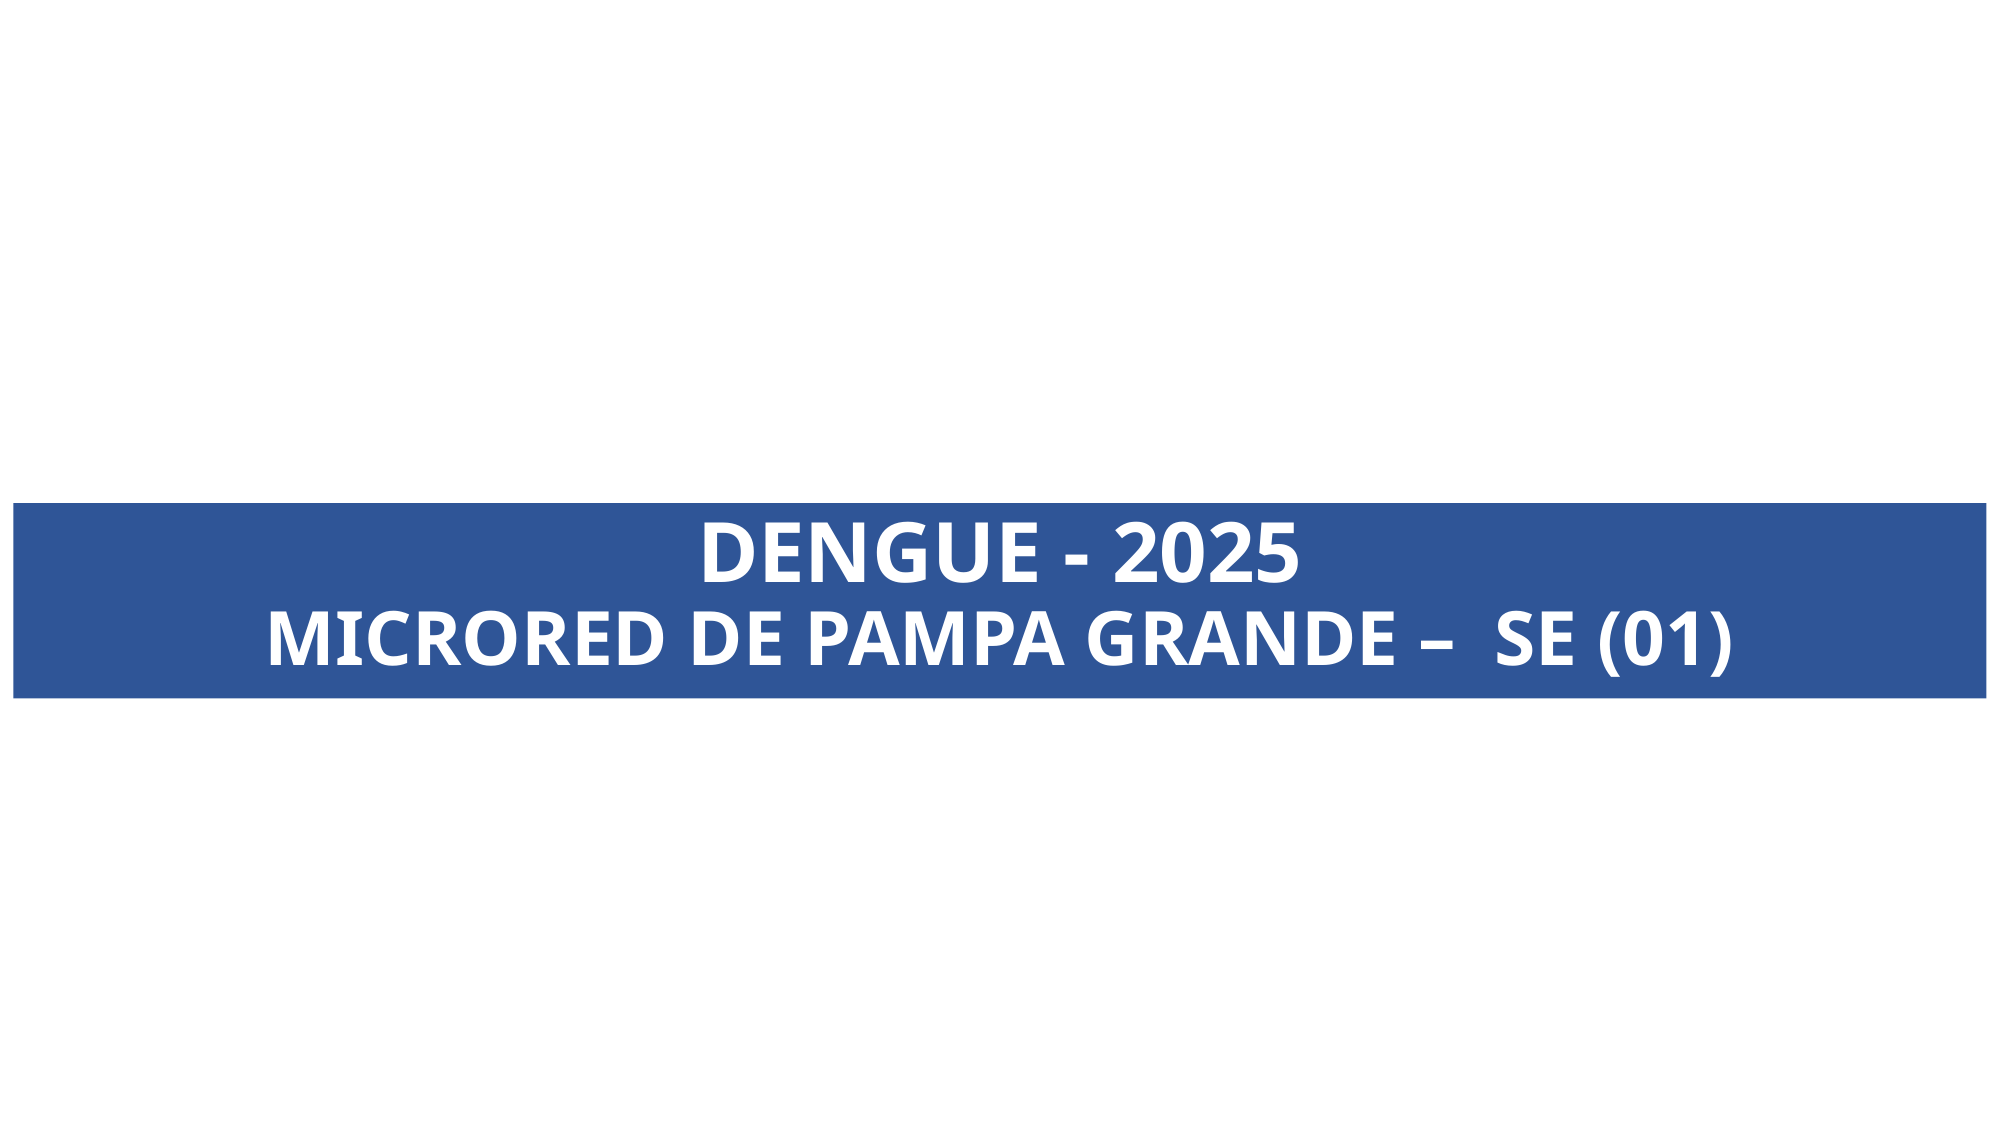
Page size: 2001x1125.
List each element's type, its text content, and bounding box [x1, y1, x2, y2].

text_box DENGUE - 2025 MICRORED DE PAMPA GRANDE – SE (01) [13, 503, 1987, 699]
